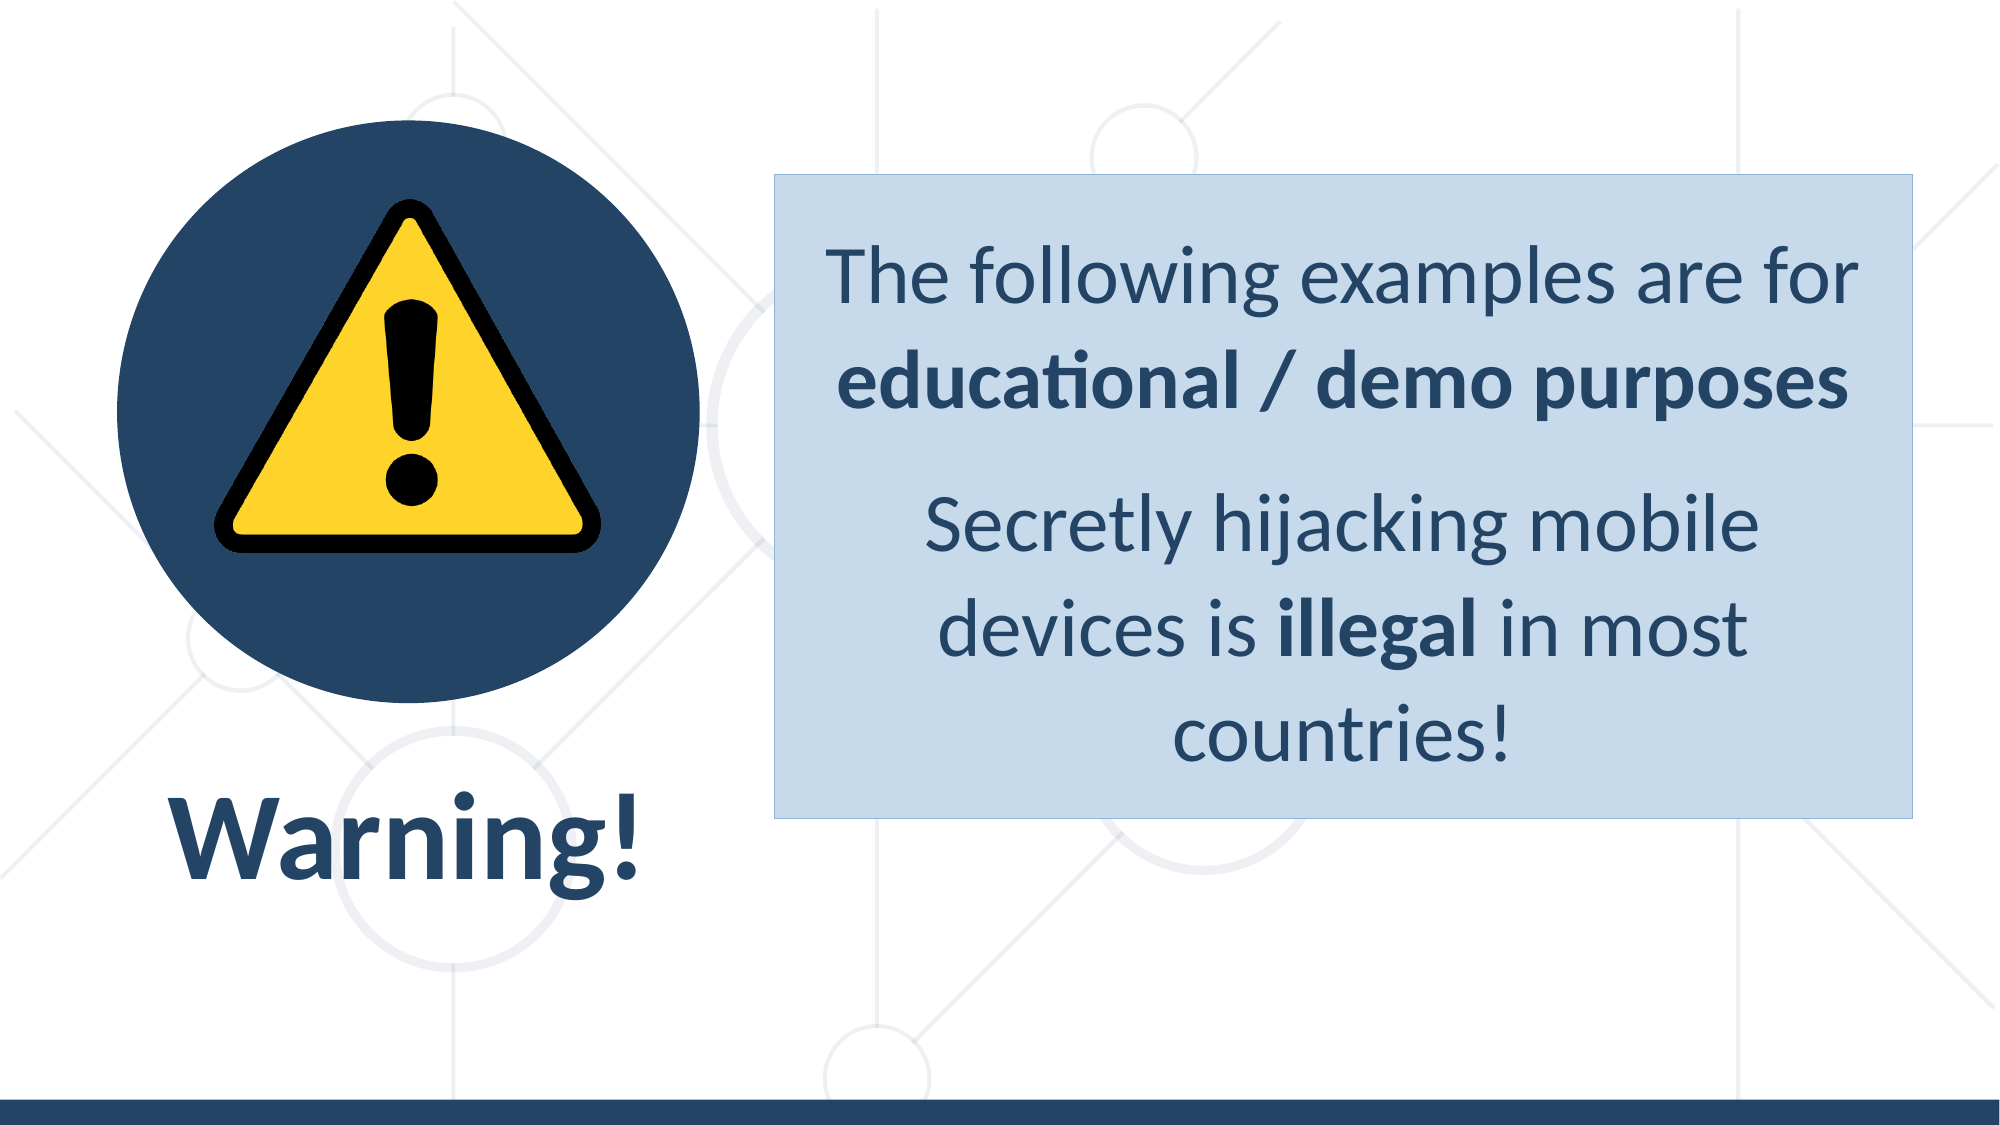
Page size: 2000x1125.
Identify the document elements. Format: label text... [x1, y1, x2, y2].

picture [214, 198, 601, 553]
list Warning! [115, 750, 700, 903]
list The following examples are for educational / demo purposes Secretly hijacking mobile devices is illegal in most countries! [774, 174, 1913, 819]
